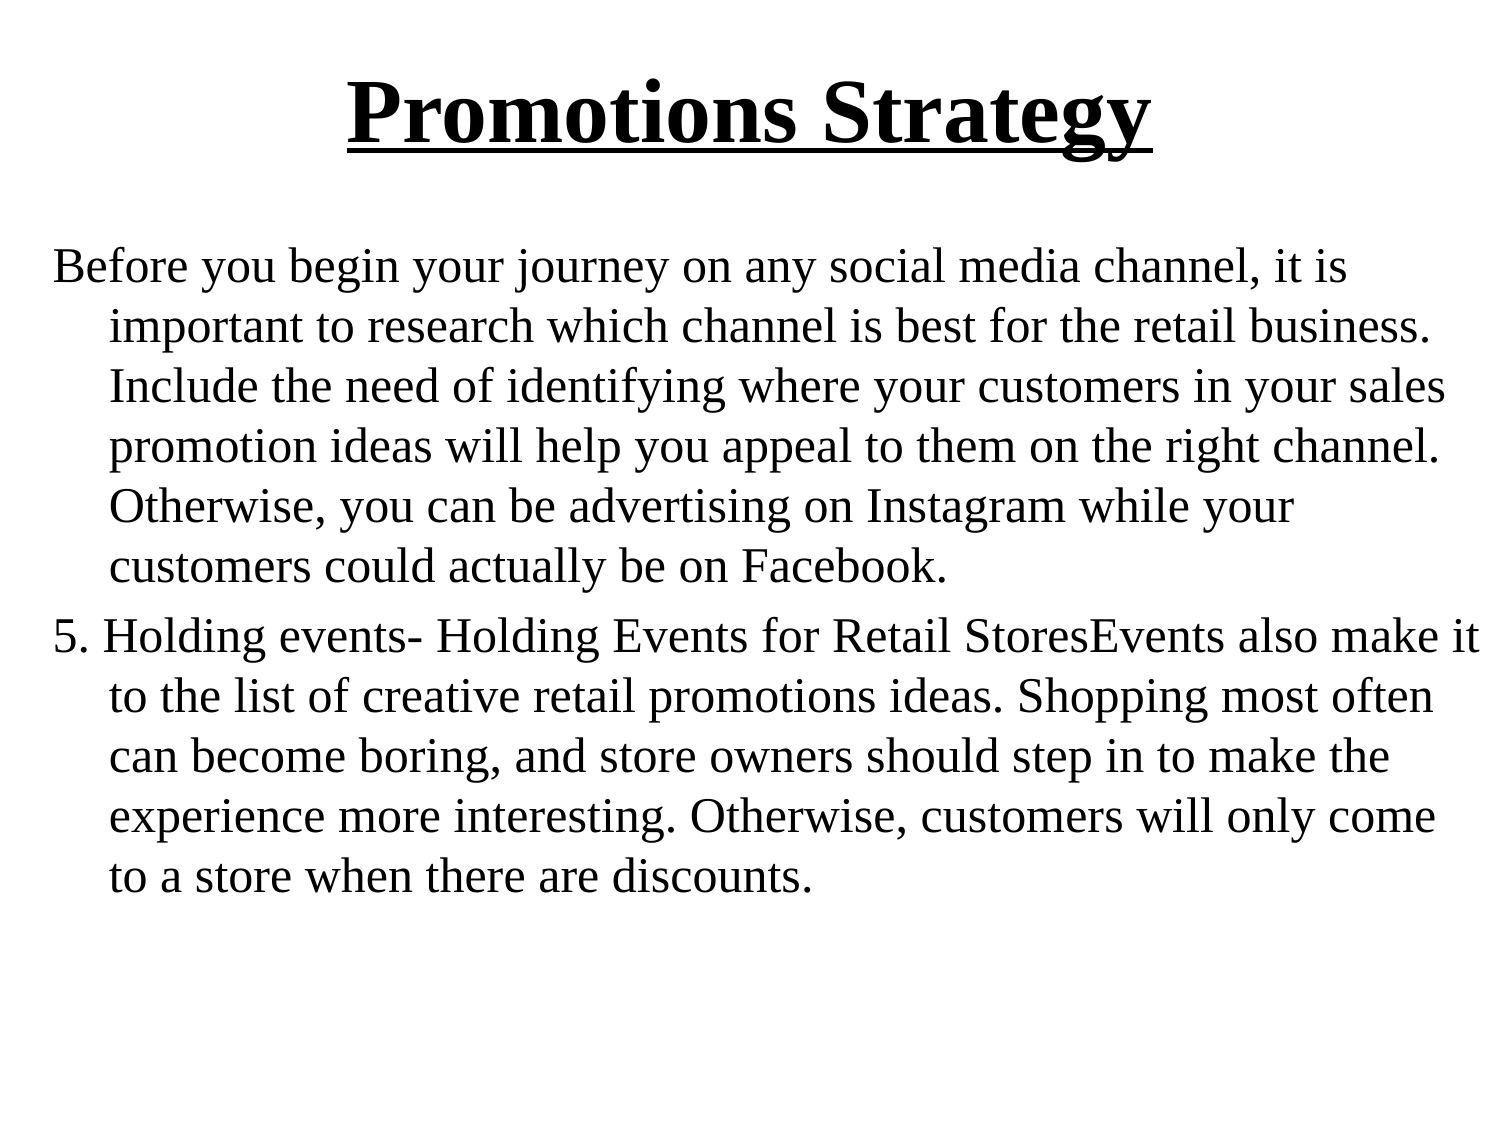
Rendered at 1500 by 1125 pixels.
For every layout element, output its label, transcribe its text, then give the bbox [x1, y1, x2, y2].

list Before you begin your journey on any social media channel, it is important to research which channel is best for the retail business. Include the need of identifying where your customers in your sales promotion ideas will help you appeal to them on the right channel. Otherwise, you can be advertising on Instagram while your customers could actually be on Facebook. 5. Holding events- Holding Events for Retail StoresEvents also make it to the list of creative retail promotions ideas. Shopping most often can become boring, and store owners should step in to make the experience more interesting. Otherwise, customers will only come to a store when there are discounts. [37, 224, 1500, 968]
title Promotions Strategy [75, 12, 1425, 200]
